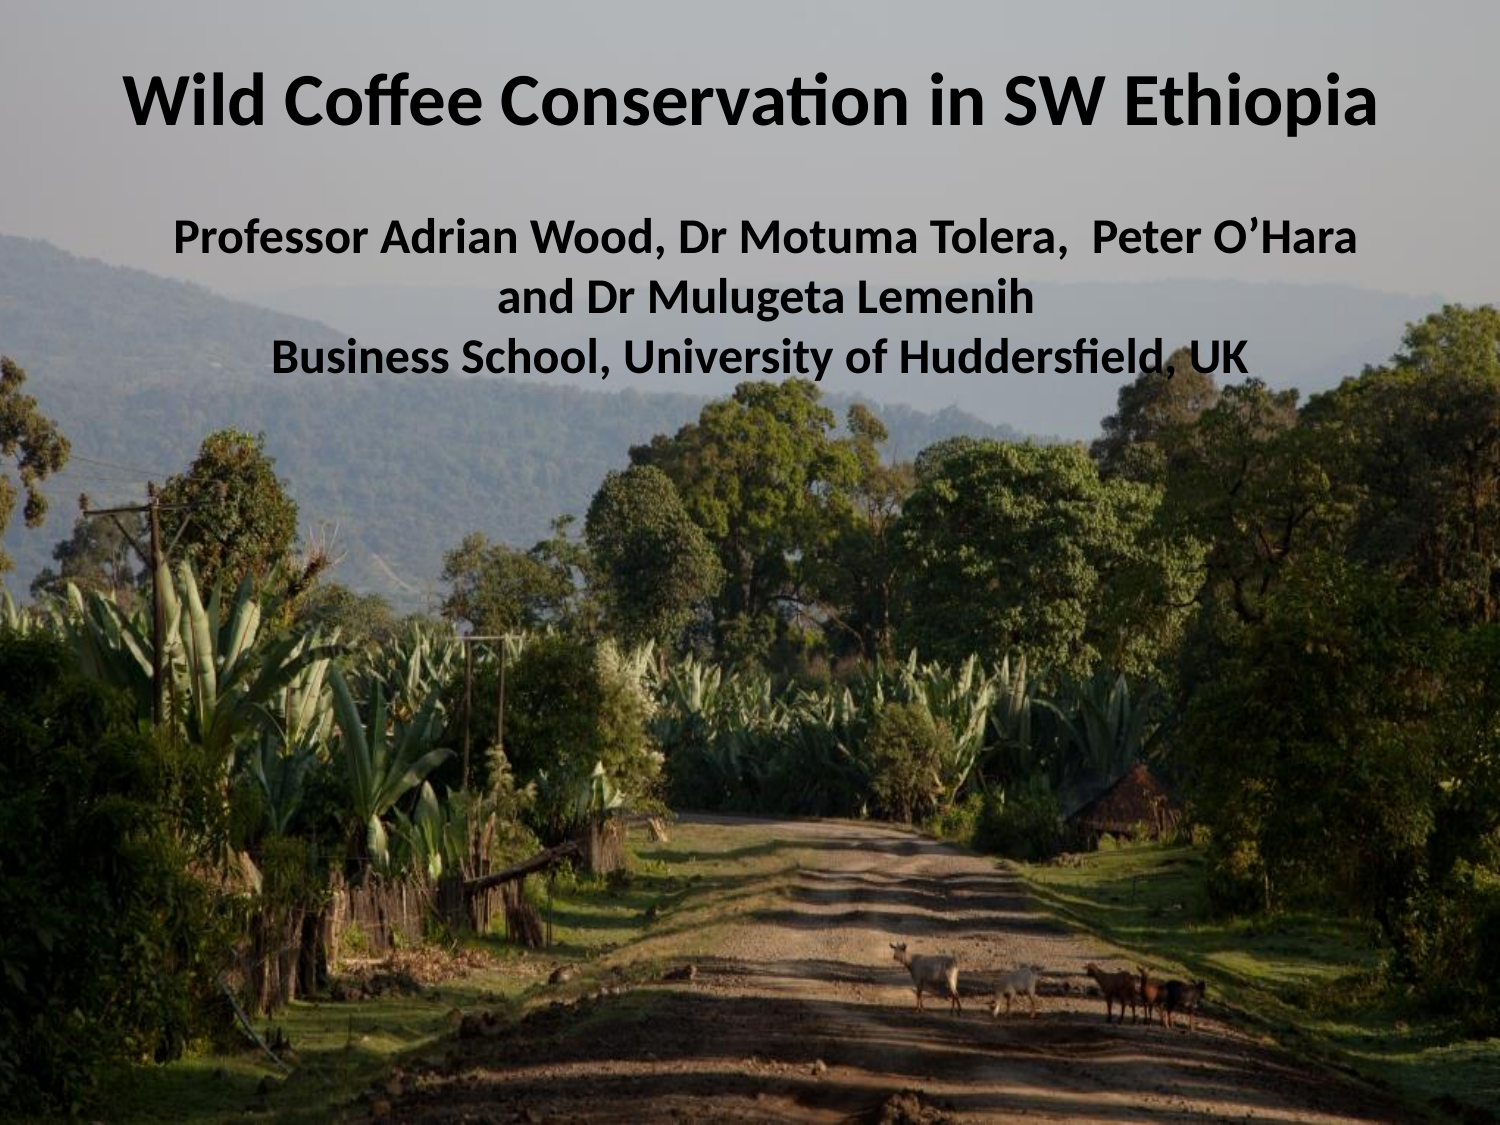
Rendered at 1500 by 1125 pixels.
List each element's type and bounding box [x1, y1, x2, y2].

list [0, 0, 1500, 1125]
